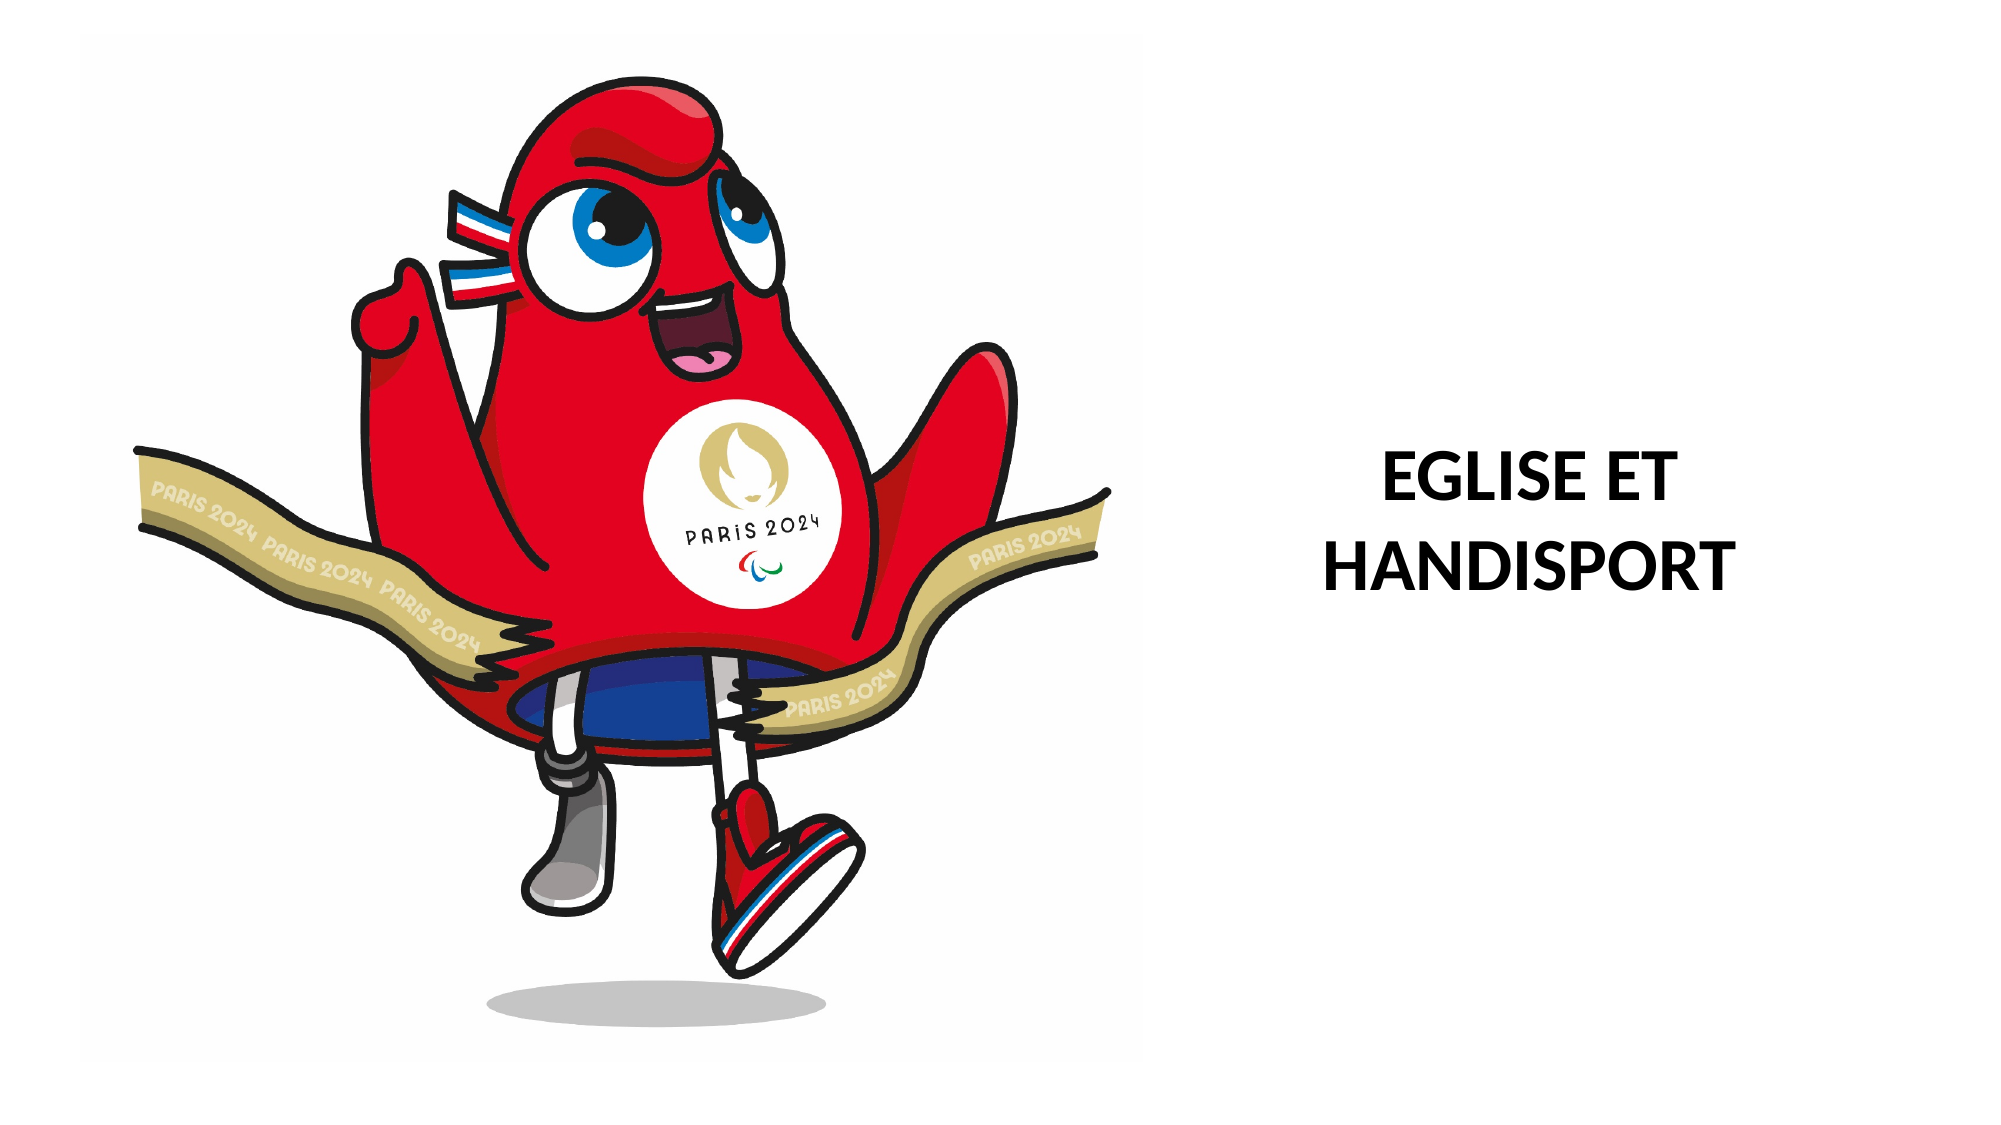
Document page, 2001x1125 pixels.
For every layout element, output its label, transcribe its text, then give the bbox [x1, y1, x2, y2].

picture [79, 34, 1143, 1062]
text_box EGLISE ET HANDISPORT [1143, 417, 1976, 613]
